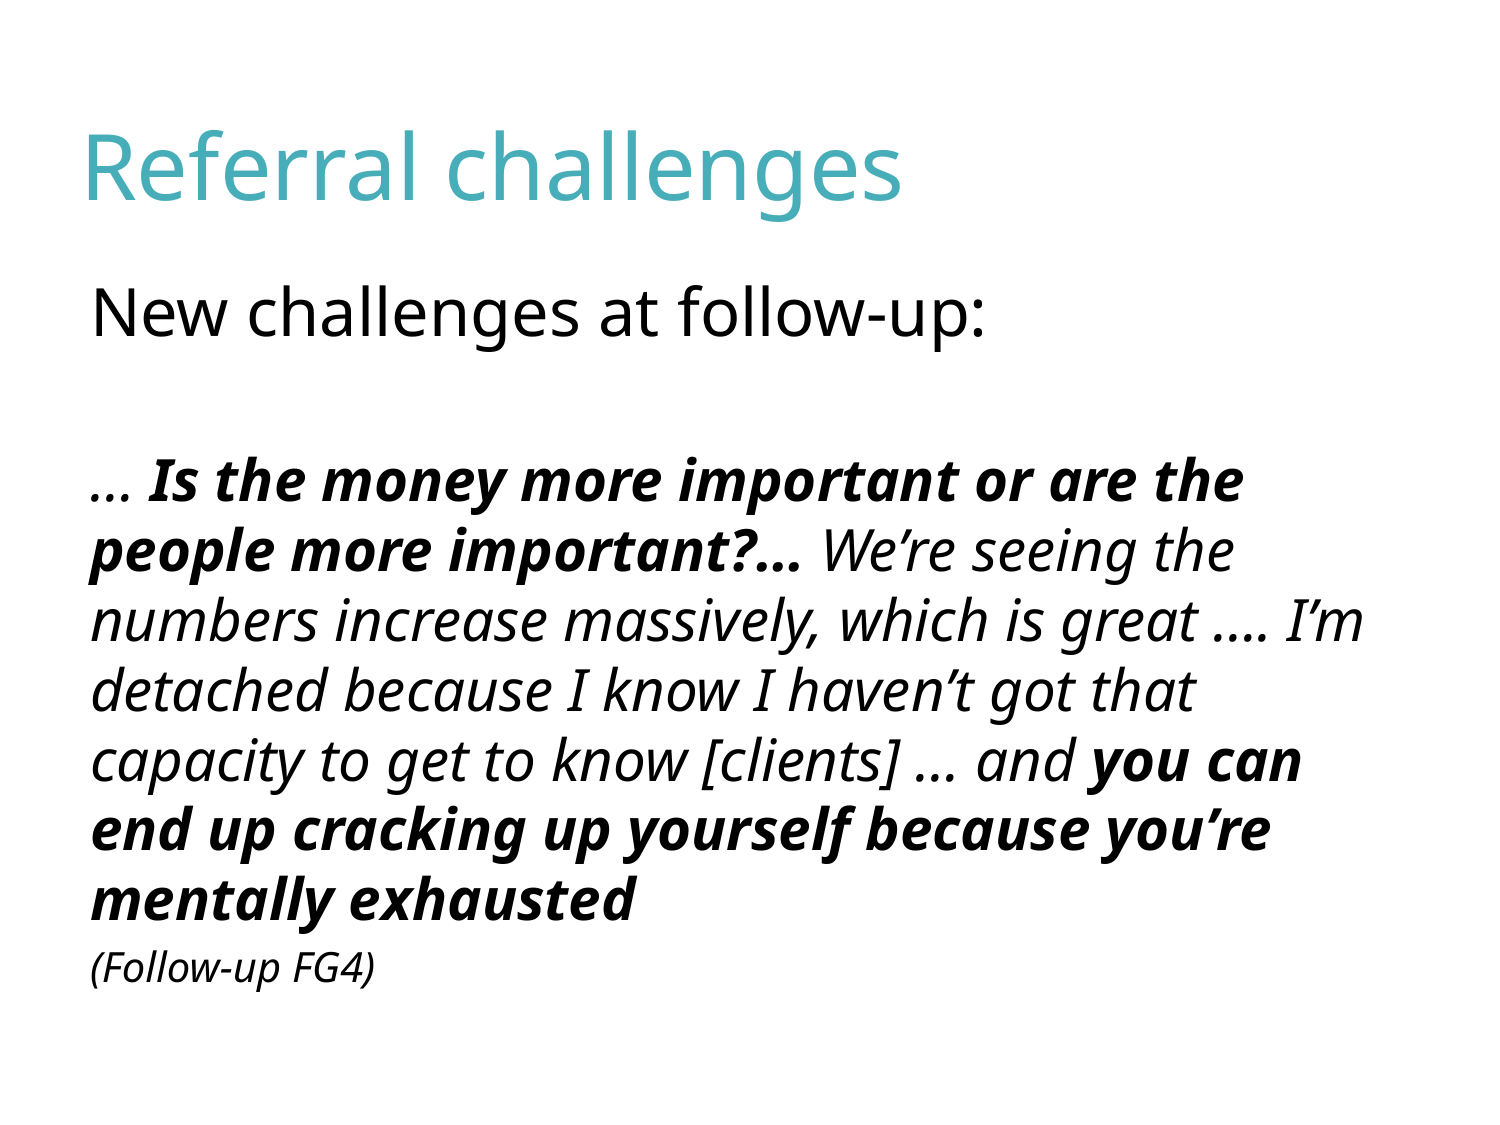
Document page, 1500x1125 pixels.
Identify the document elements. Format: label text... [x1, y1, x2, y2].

list New challenges at follow-up: … Is the money more important or are the people more important?… We’re seeing the numbers increase massively, which is great …. I’m detached because I know I haven’t got that capacity to get to know [clients] … and you can end up cracking up yourself because you’re mentally exhausted (Follow-up FG4) [75, 262, 1425, 1083]
text_box Referral challenges [64, 70, 1450, 258]
